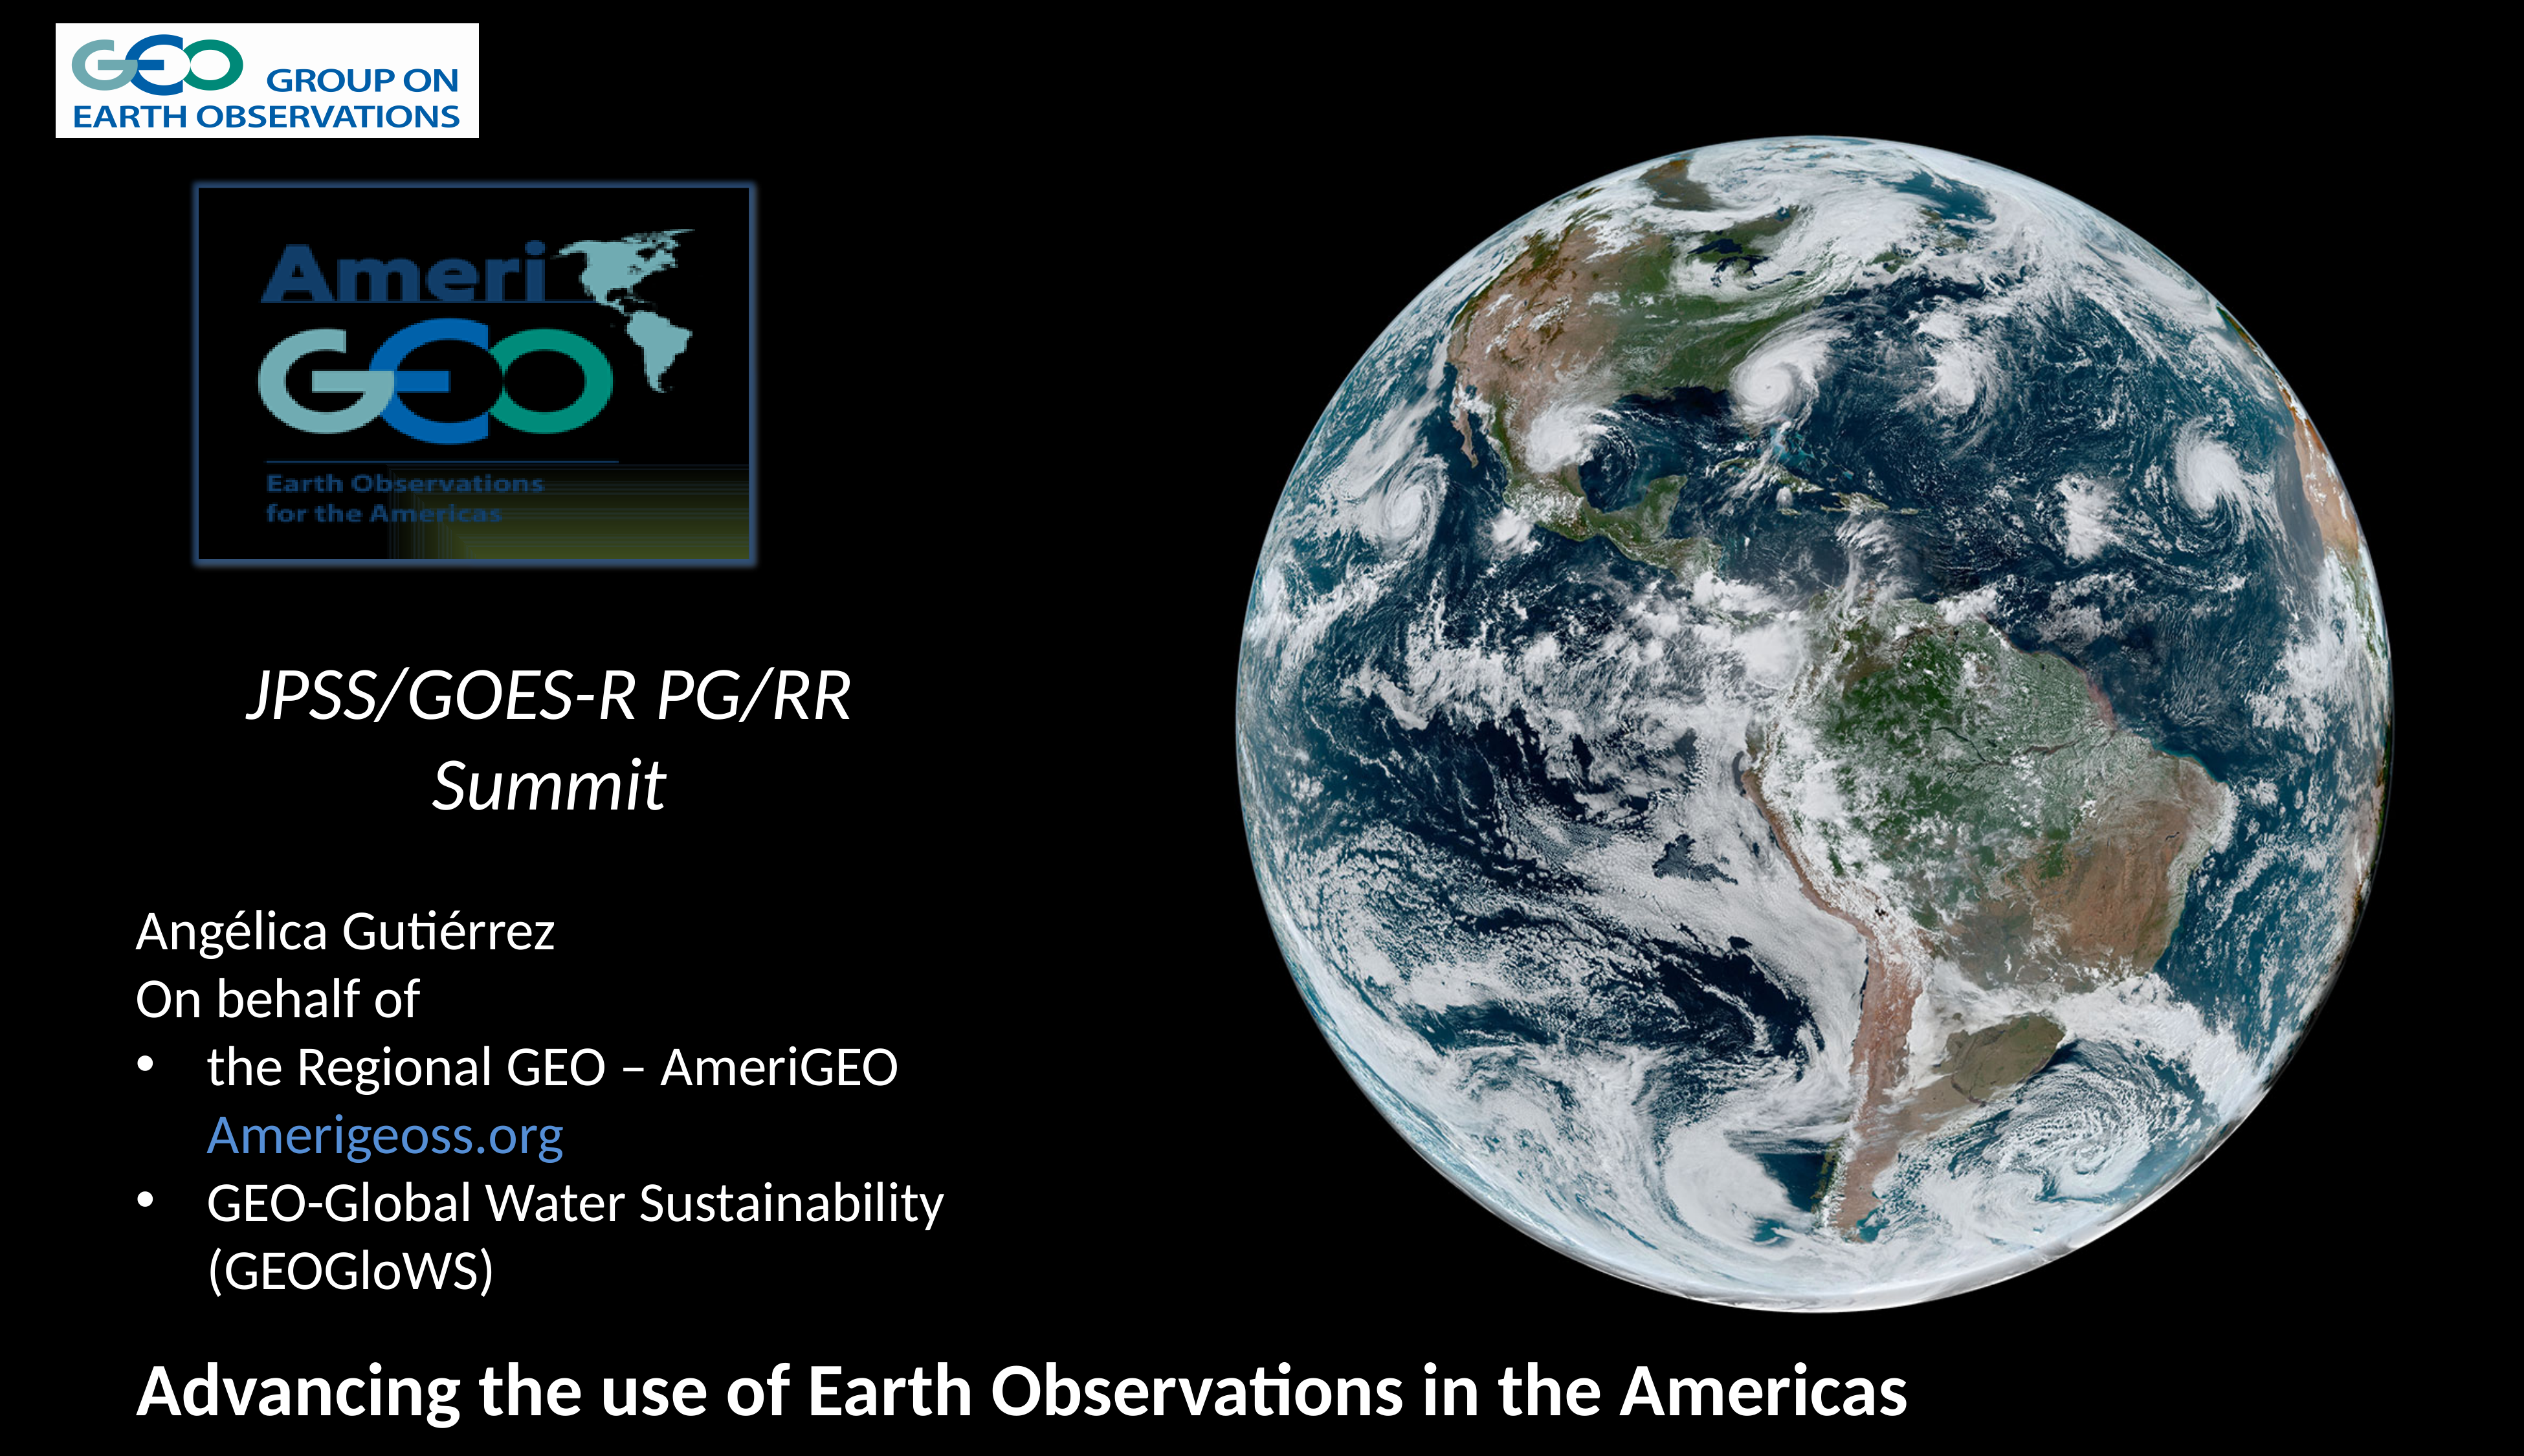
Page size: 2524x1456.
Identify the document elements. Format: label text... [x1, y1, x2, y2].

text_box Advancing the use of Earth Observations in the Americas [113, 1328, 2243, 1442]
picture [56, 23, 479, 138]
picture [1174, 71, 2430, 1378]
text_box JPSS/GOES-R PG/RR Summit Angélica Gutiérrez On behalf of the Regional GEO – AmeriGEO Amerigeoss.org GEO-Global Water Sustainability (GEOGloWS) [113, 632, 986, 1312]
picture [198, 188, 749, 560]
